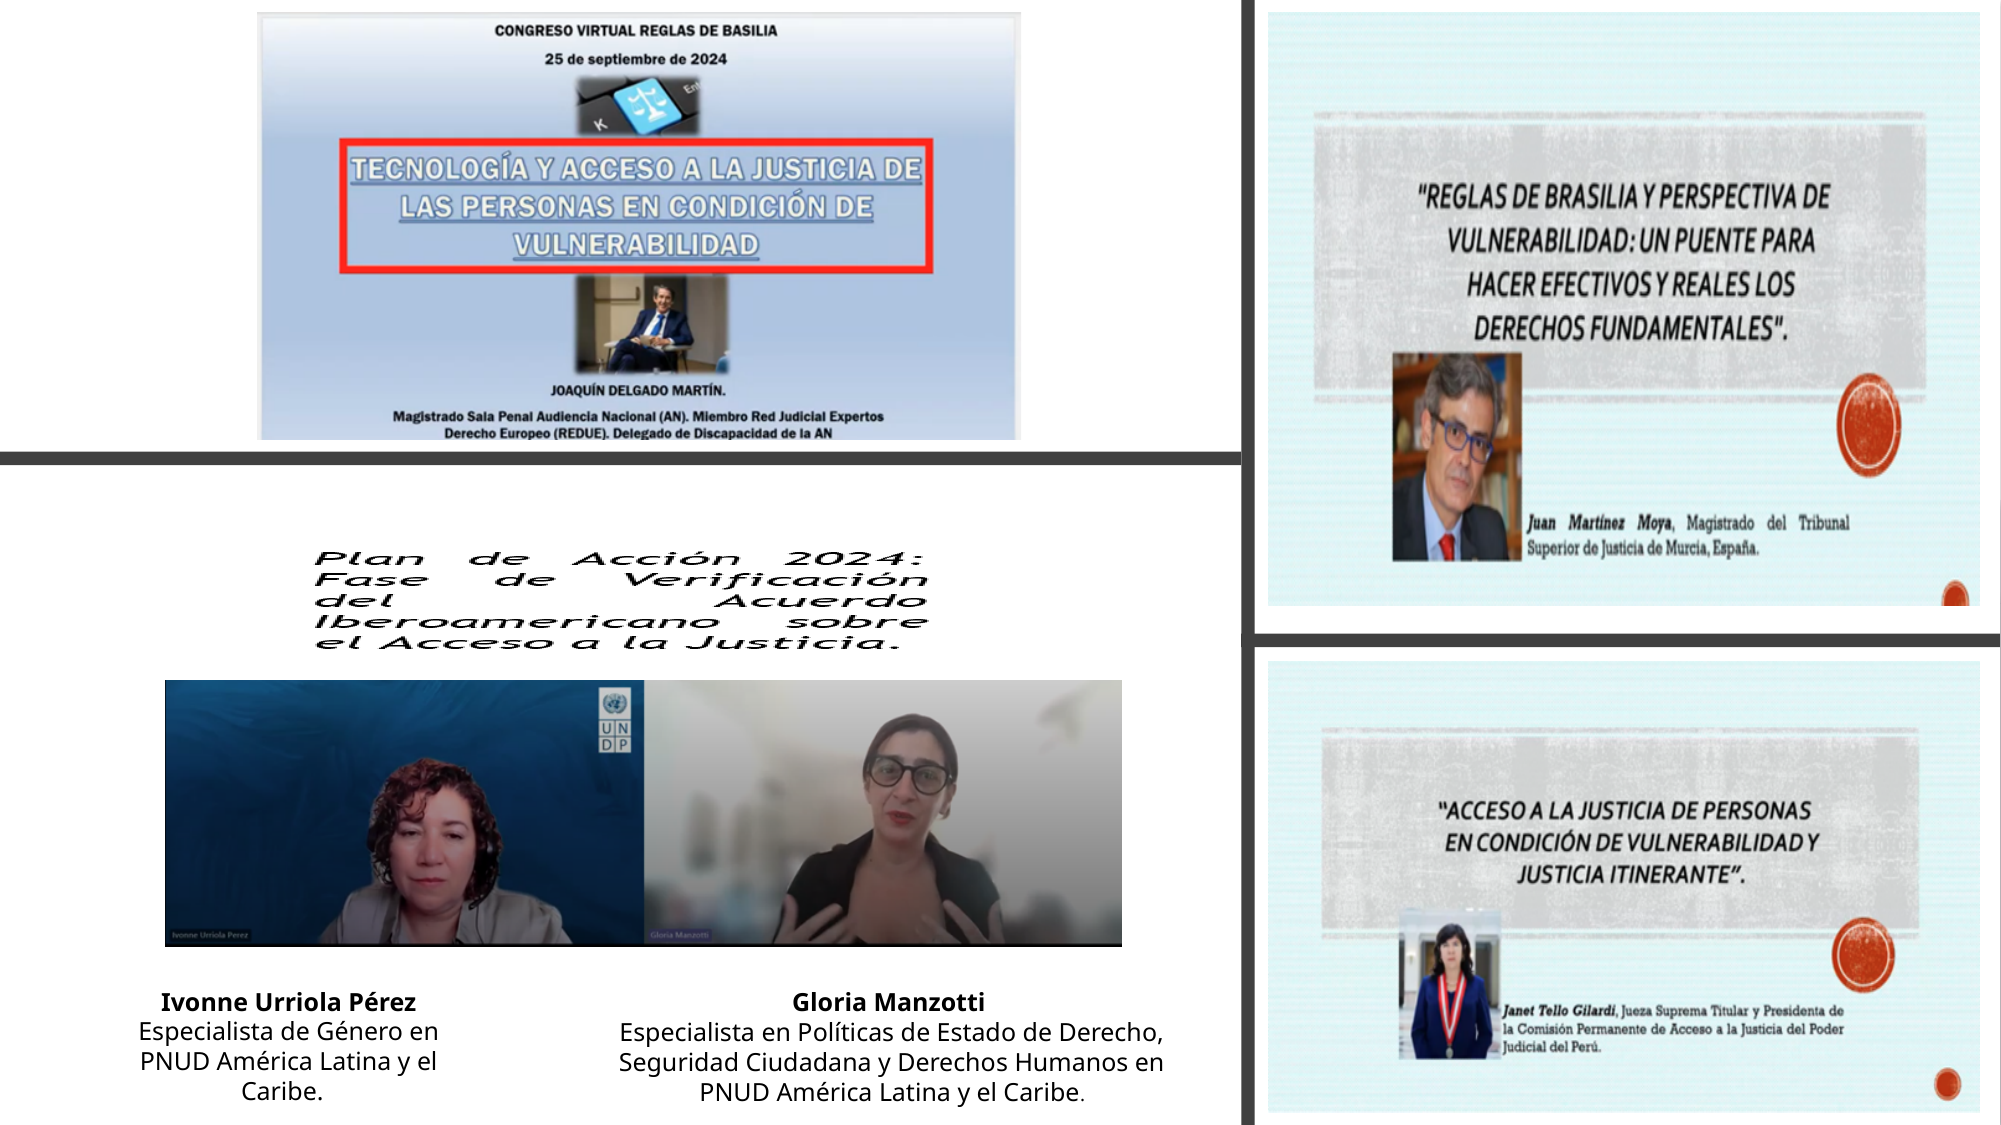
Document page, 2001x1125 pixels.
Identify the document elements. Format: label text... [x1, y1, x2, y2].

text_box [0, 467, 1240, 1125]
text_box [0, 450, 1240, 467]
text_box Gloria Manzotti Especialista en Políticas de Estado de Derecho, Seguridad Ciudadana y Derechos Humanos en PNUD América Latina y el Caribe. [577, 979, 1207, 1114]
picture [1267, 660, 1981, 1114]
picture [278, 540, 963, 663]
text_box [1256, 649, 2000, 1125]
text_box [1240, 632, 2000, 649]
picture [164, 680, 1123, 947]
text_box [0, 0, 1240, 450]
text_box [1240, 649, 1256, 1125]
picture [1267, 11, 1981, 607]
text_box [1256, 0, 2000, 632]
picture [256, 11, 1022, 440]
text_box [1240, 0, 1256, 632]
text_box Ivonne Urriola Pérez Especialista de Género en PNUD América Latina y el Caribe. [97, 978, 481, 1114]
